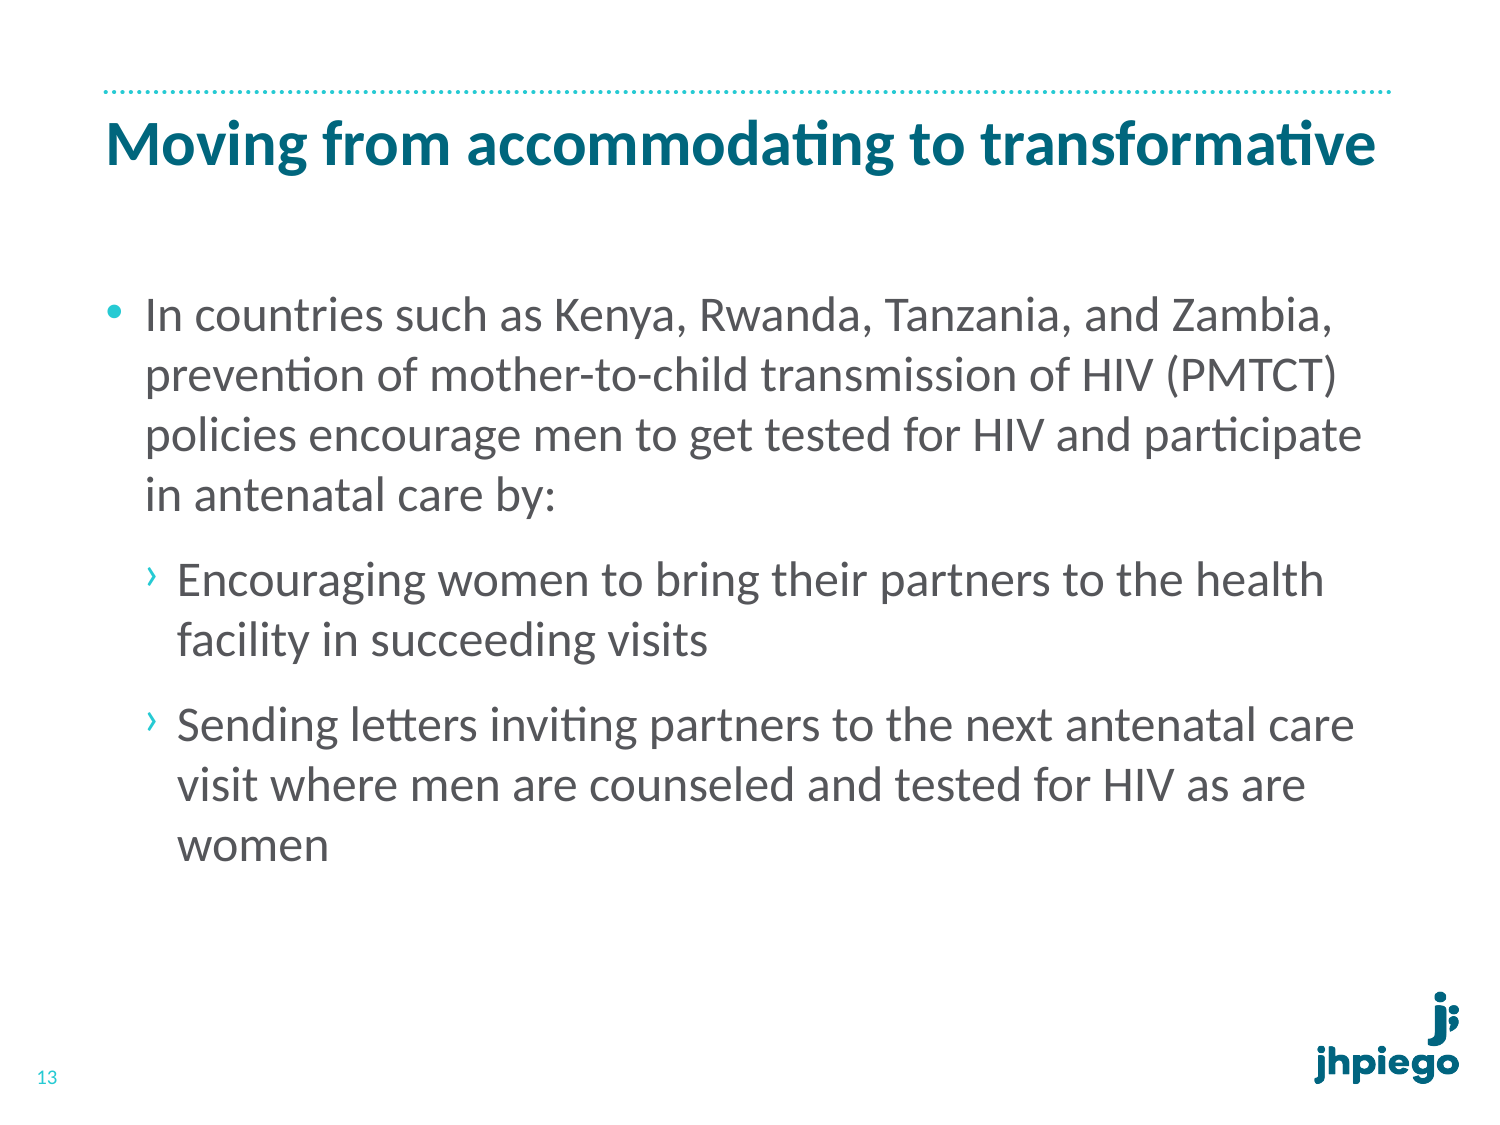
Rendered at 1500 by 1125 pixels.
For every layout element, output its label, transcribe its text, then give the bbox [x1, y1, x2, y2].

slide_number 13 [0, 1045, 94, 1106]
title Moving from accommodating to transformative [105, 102, 1395, 196]
picture [1444, 1061, 1451, 1068]
picture [1419, 1061, 1426, 1068]
list In countries such as Kenya, Rwanda, Tanzania, and Zambia, prevention of mother-to-child transmission of HIV (PMTCT) policies encourage men to get tested for HIV and participate in antenatal care by: Encouraging women to bring their partners to the health facility in succeeding visits Sending letters inviting partners to the next antenatal care visit where men are counseled and tested for HIV as are women [105, 274, 1395, 915]
picture [1361, 1061, 1368, 1068]
picture [1313, 991, 1460, 1085]
